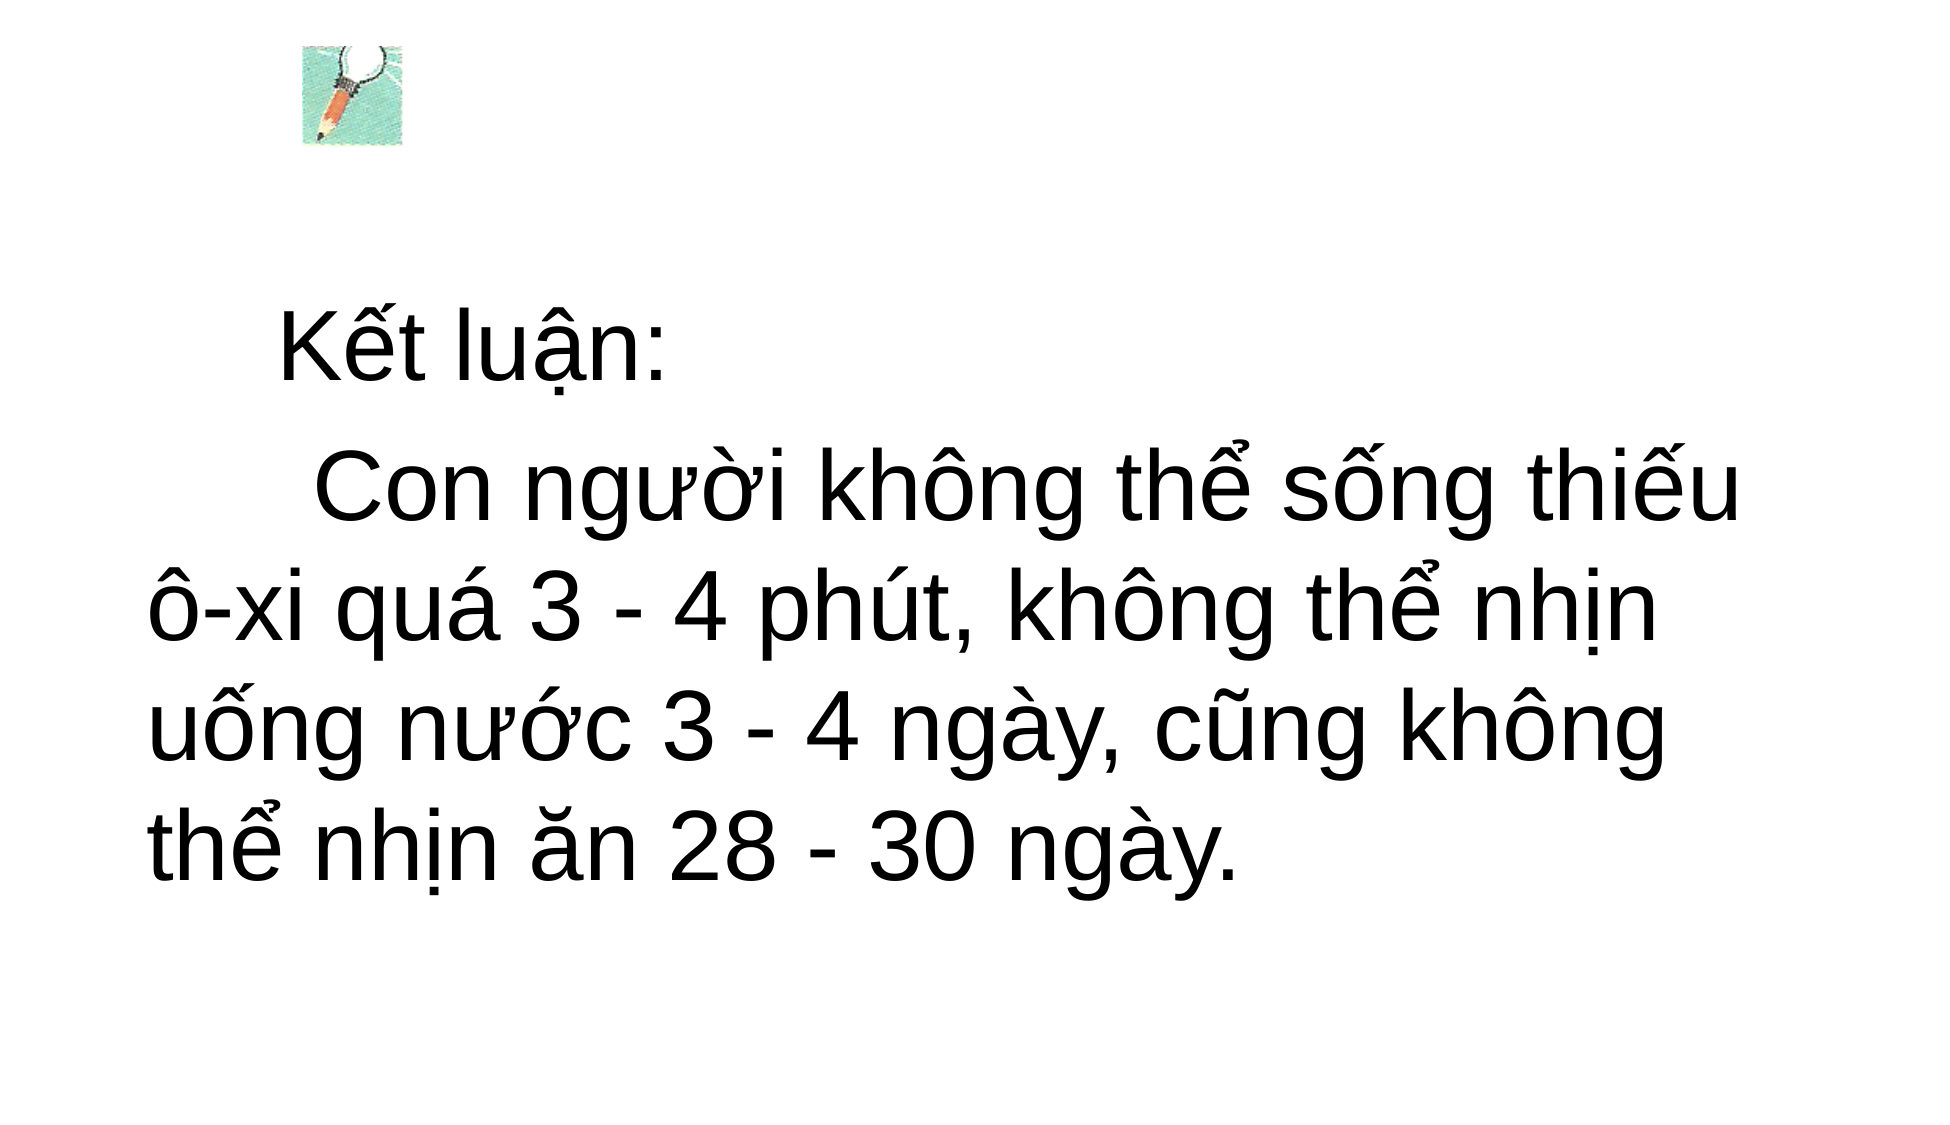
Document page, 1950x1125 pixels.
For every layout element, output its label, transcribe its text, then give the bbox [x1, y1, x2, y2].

list Kết luận: Con người không thể sống thiếu ô-xi quá 3 - 4 phút, không thể nhịn uống nước 3 - 4 ngày, cũng không thể nhịn ăn 28 - 30 ngày. [74, 152, 1831, 896]
picture [302, 46, 405, 148]
